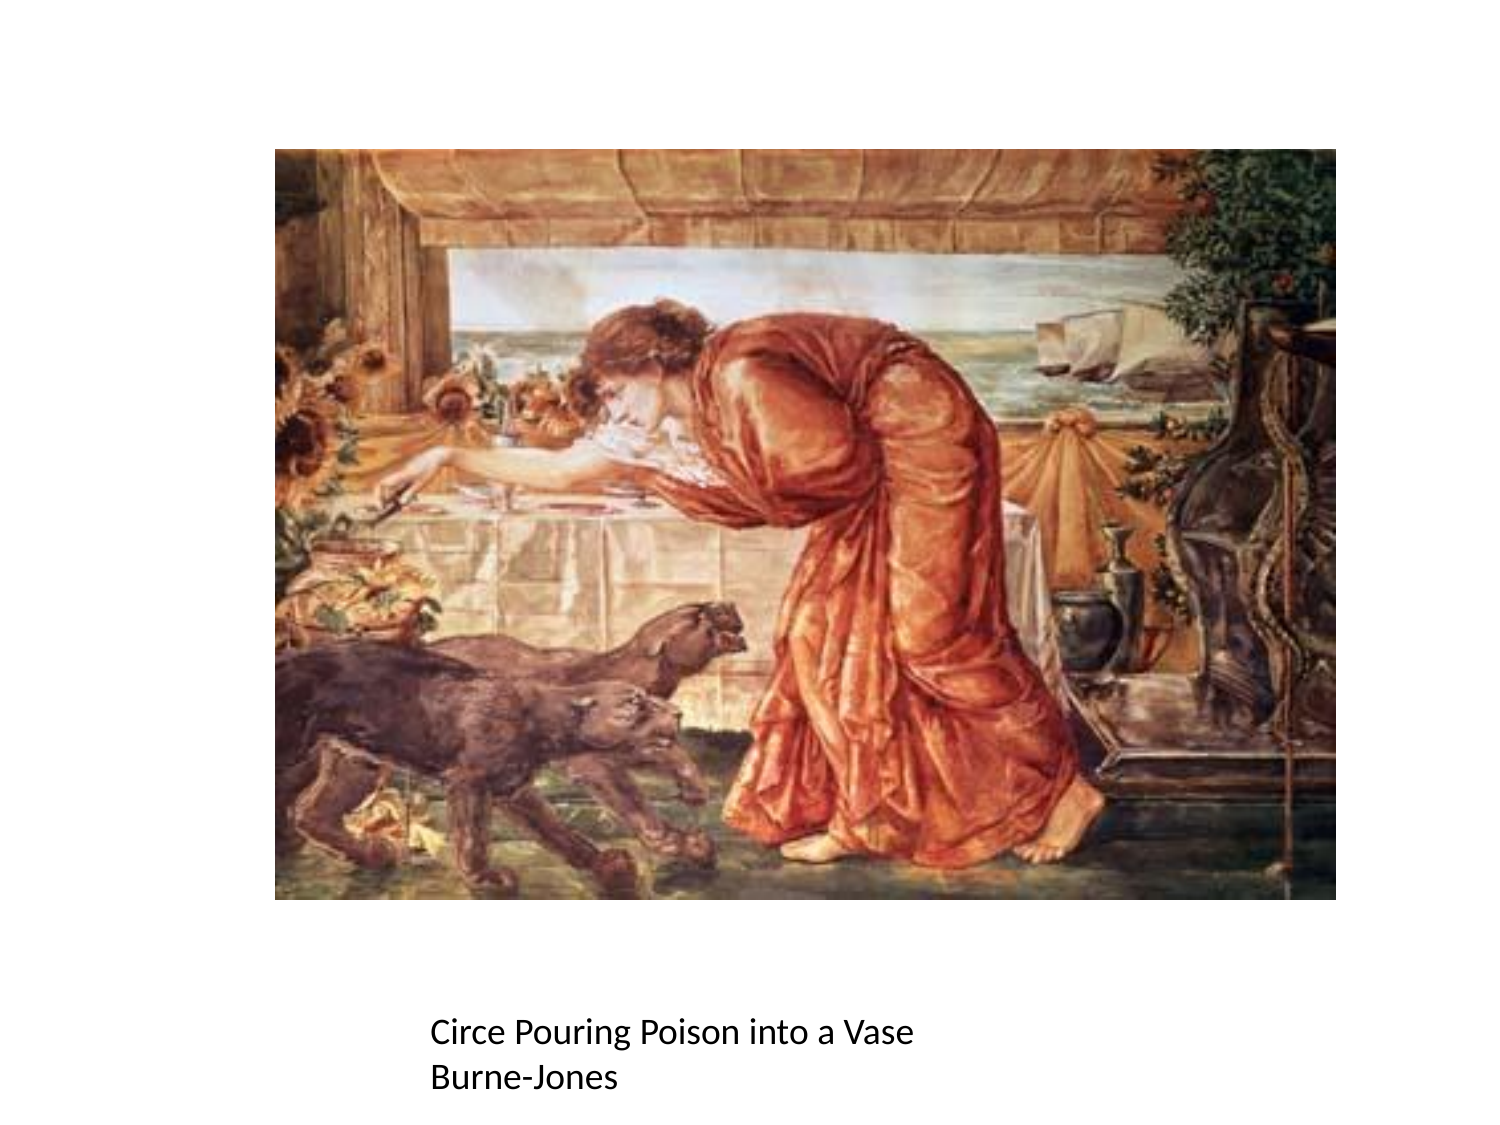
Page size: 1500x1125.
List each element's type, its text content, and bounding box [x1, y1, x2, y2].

text_box Circe Pouring Poison into a Vase Burne-Jones [415, 999, 930, 1105]
picture [274, 149, 1336, 901]
